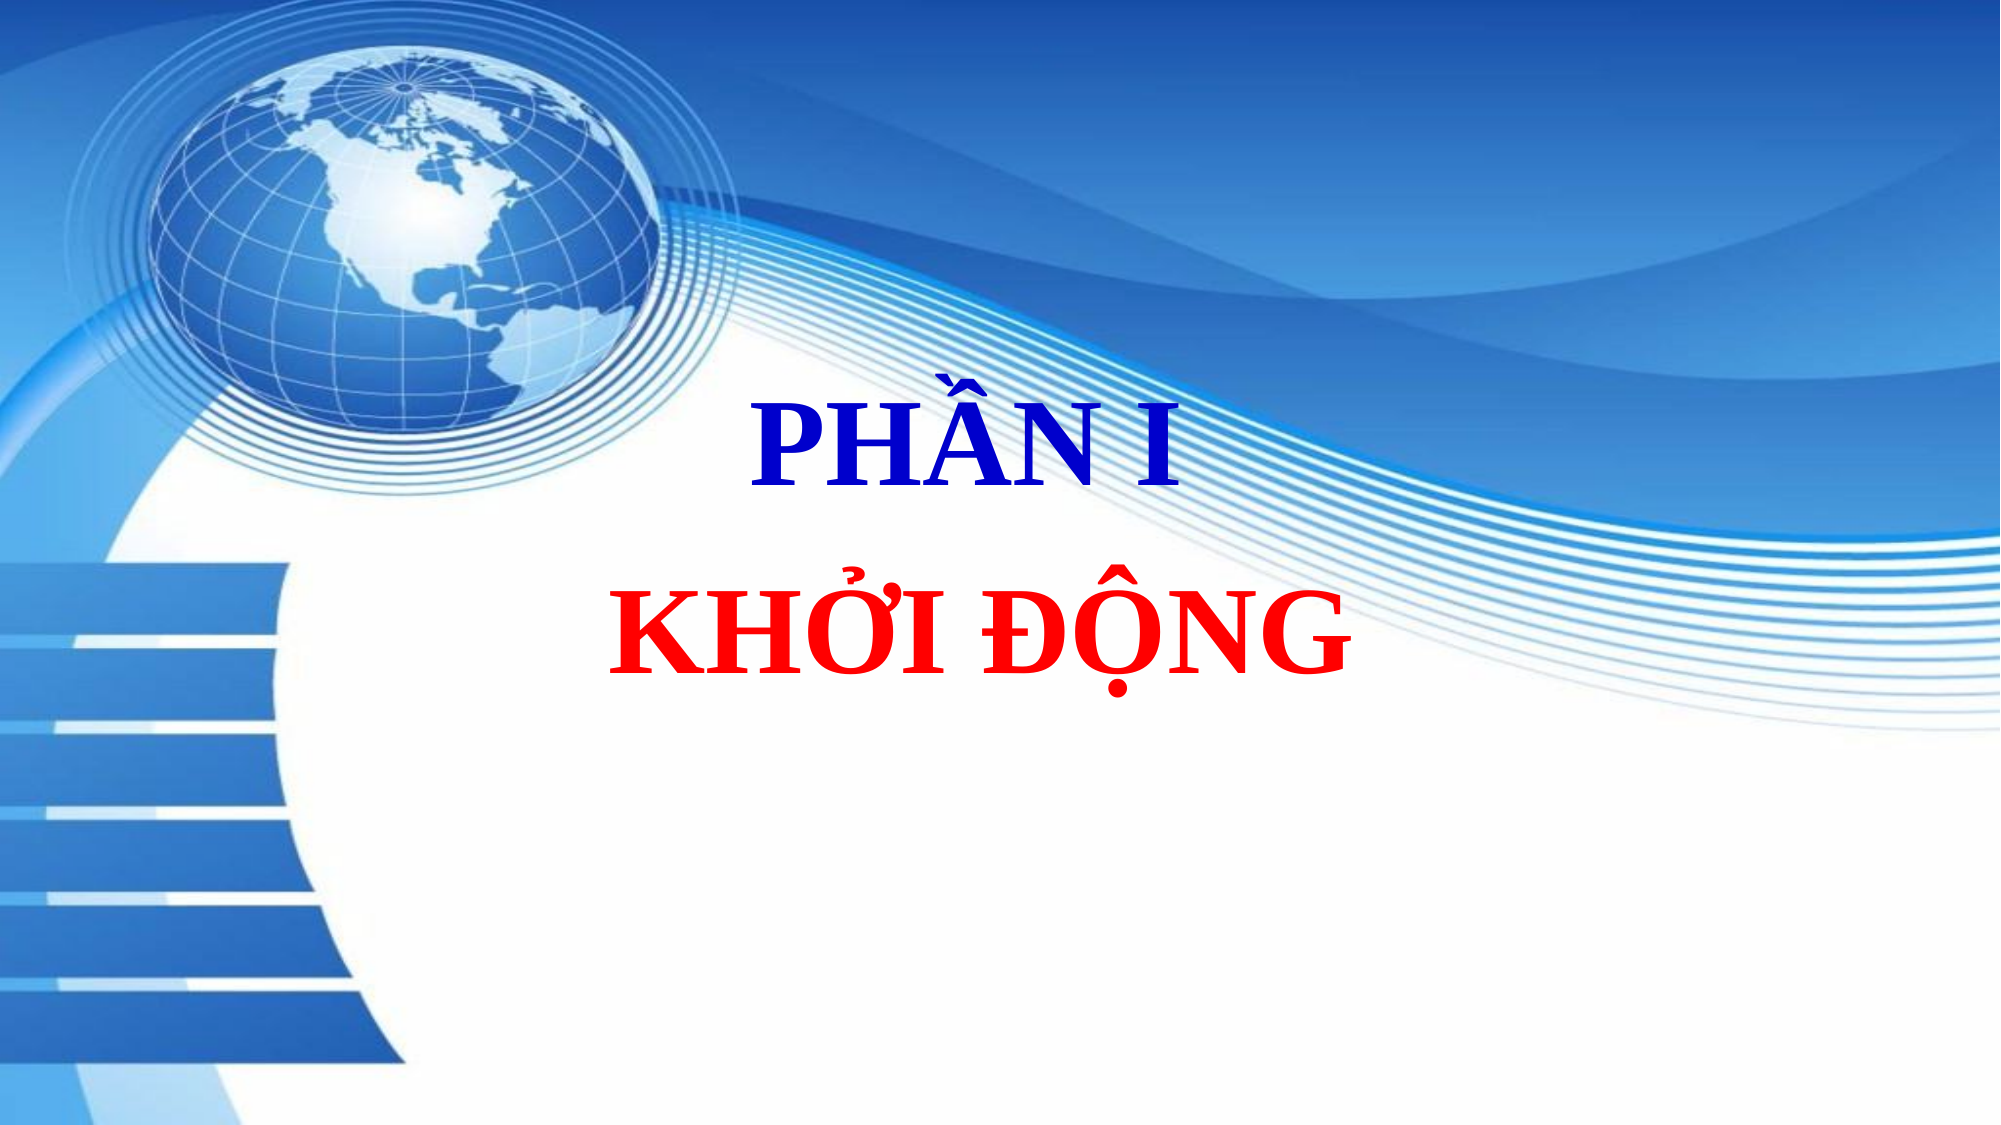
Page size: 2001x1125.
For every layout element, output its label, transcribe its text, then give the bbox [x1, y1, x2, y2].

picture [0, 0, 2000, 1125]
text_box PHẦN I KHỞI ĐỘNG [468, 353, 1464, 706]
